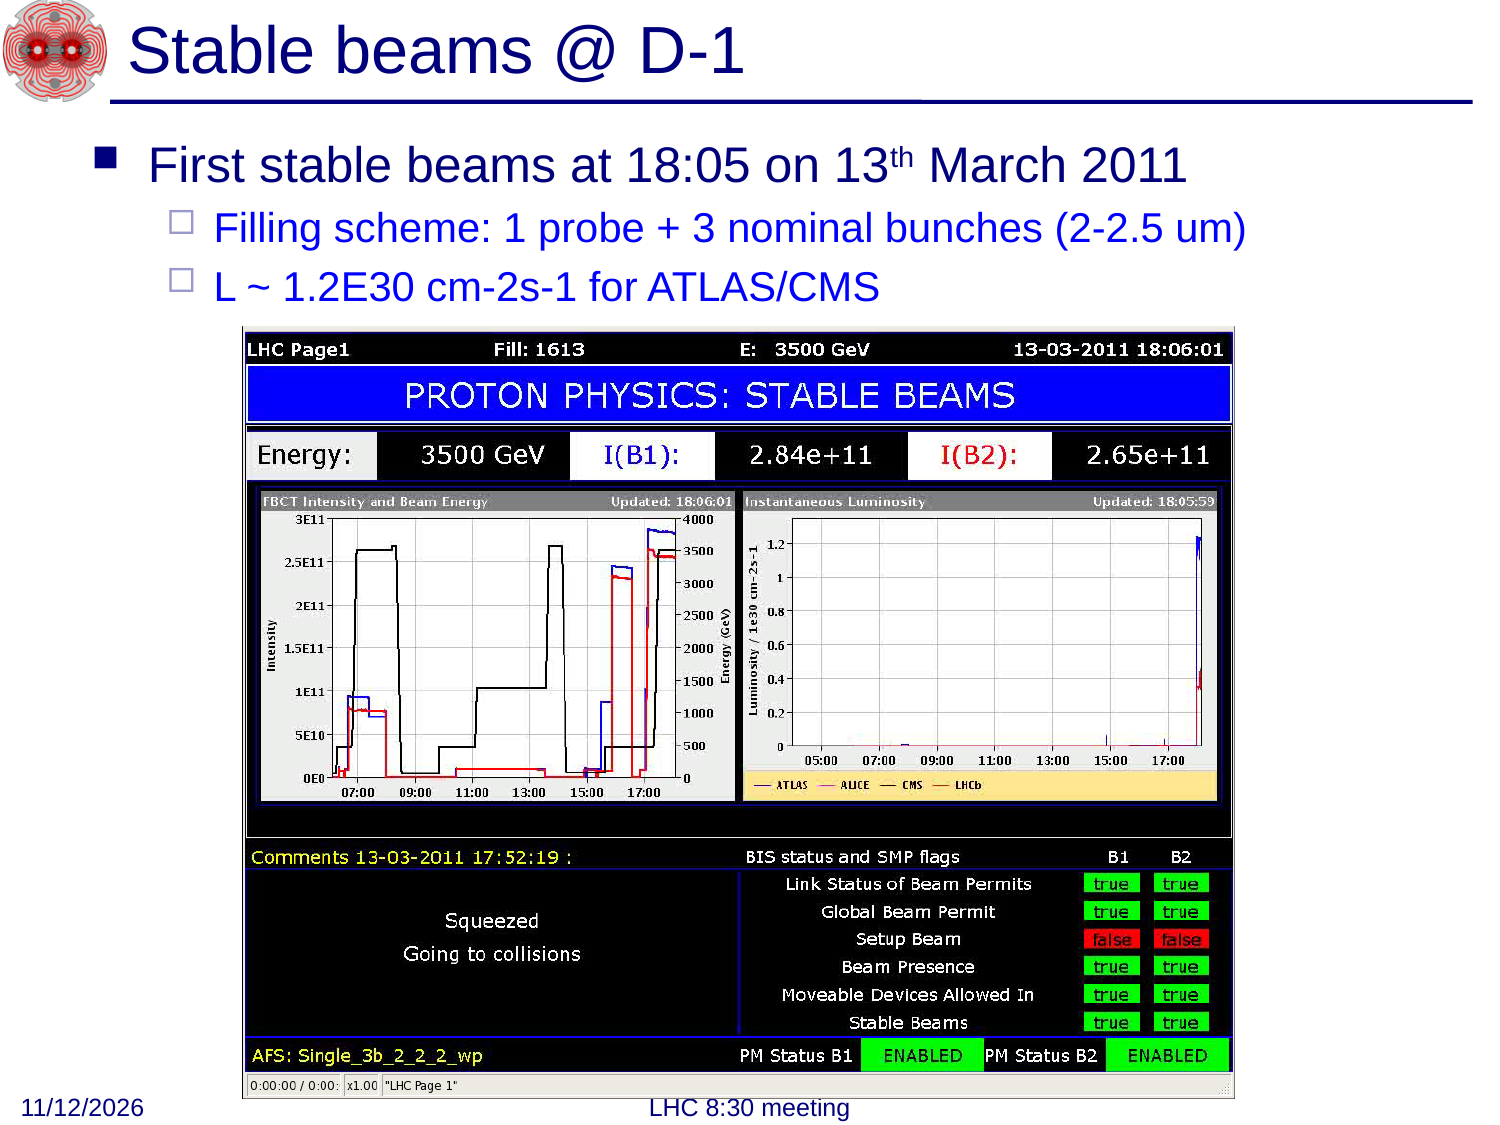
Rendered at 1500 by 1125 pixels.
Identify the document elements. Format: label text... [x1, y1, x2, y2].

picture [241, 255, 1235, 1099]
list First stable beams at 18:05 on 13th March 2011 Filling scheme: 1 probe + 3 nominal bunches (2-2.5 um) L ~ 1.2E30 cm-2s-1 for ATLAS/CMS [76, 125, 1427, 327]
footer LHC 8:30 meeting [512, 1107, 988, 1125]
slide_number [5, 1085, 356, 1125]
title Stable beams @ D-1 [111, 3, 1463, 91]
picture [0, 0, 108, 103]
